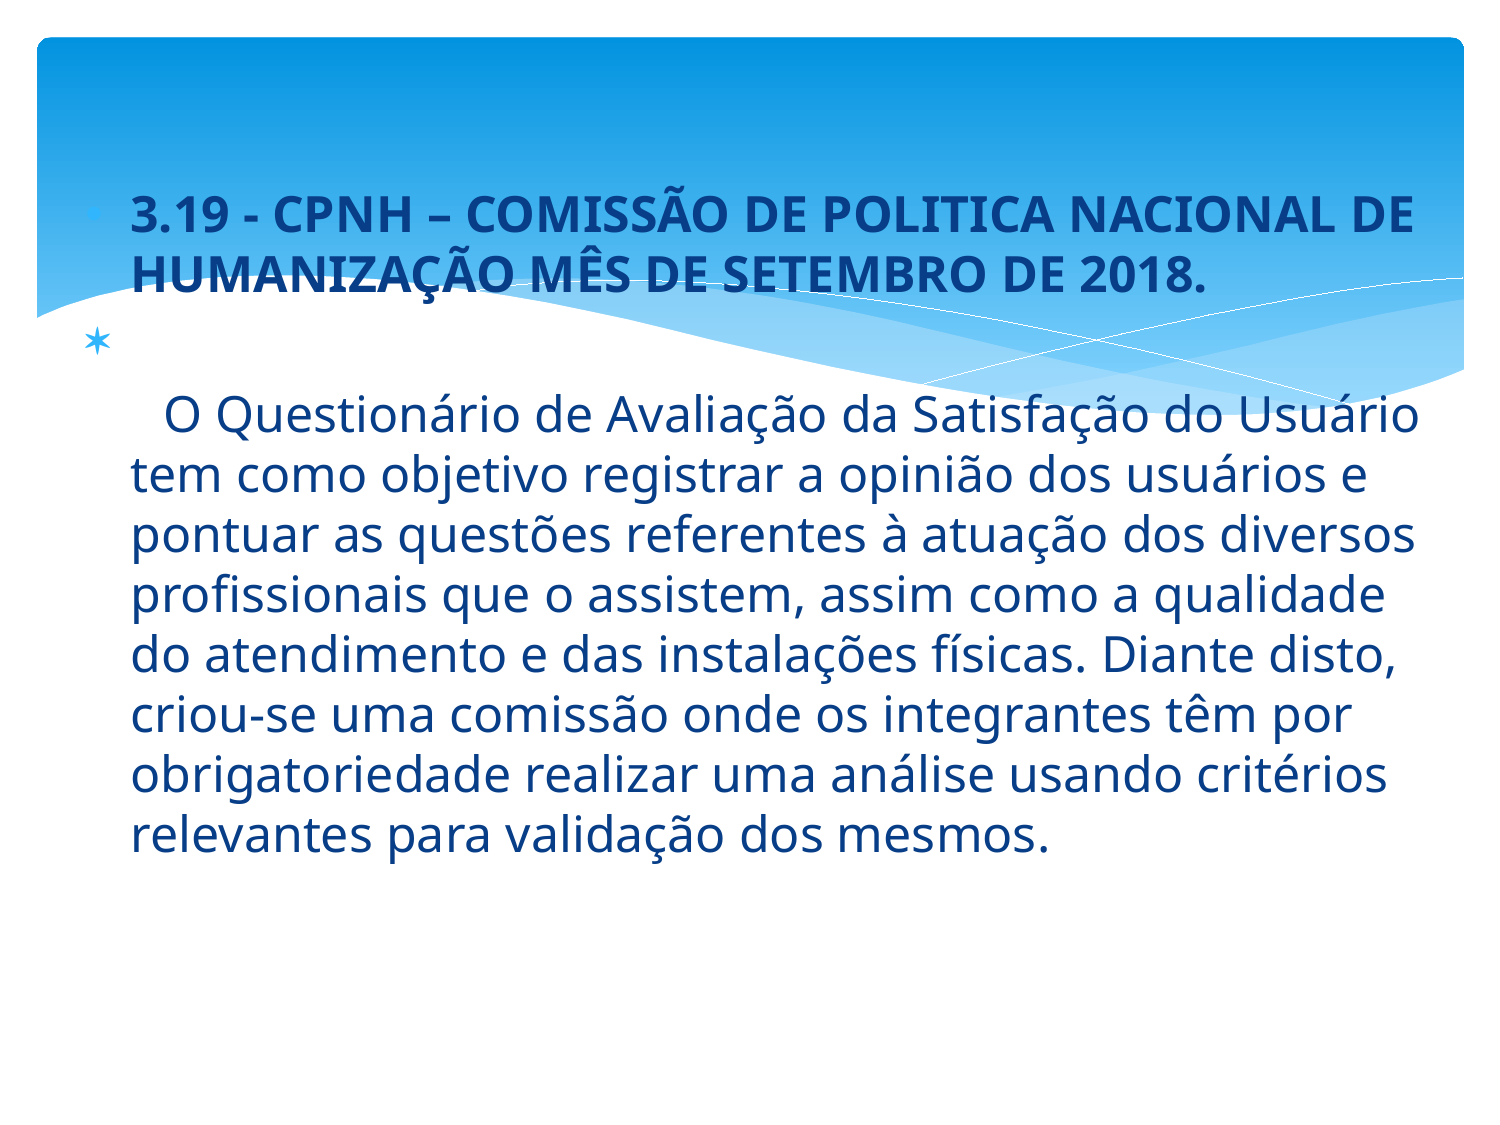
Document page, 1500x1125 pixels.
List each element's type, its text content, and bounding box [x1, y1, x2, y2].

list 3.19 - CPNH – COMISSÃO DE POLITICA NACIONAL DE HUMANIZAÇÃO MÊS DE SETEMBRO DE 2018. O Questionário de Avaliação da Satisfação do Usuário tem como objetivo registrar a opinião dos usuários e pontuar as questões referentes à atuação dos diversos profissionais que o assistem, assim como a qualidade do atendimento e das instalações físicas. Diante disto, criou-se uma comissão onde os integrantes têm por obrigatoriedade realizar uma análise usando critérios relevantes para validação dos mesmos. [70, 105, 1442, 1032]
